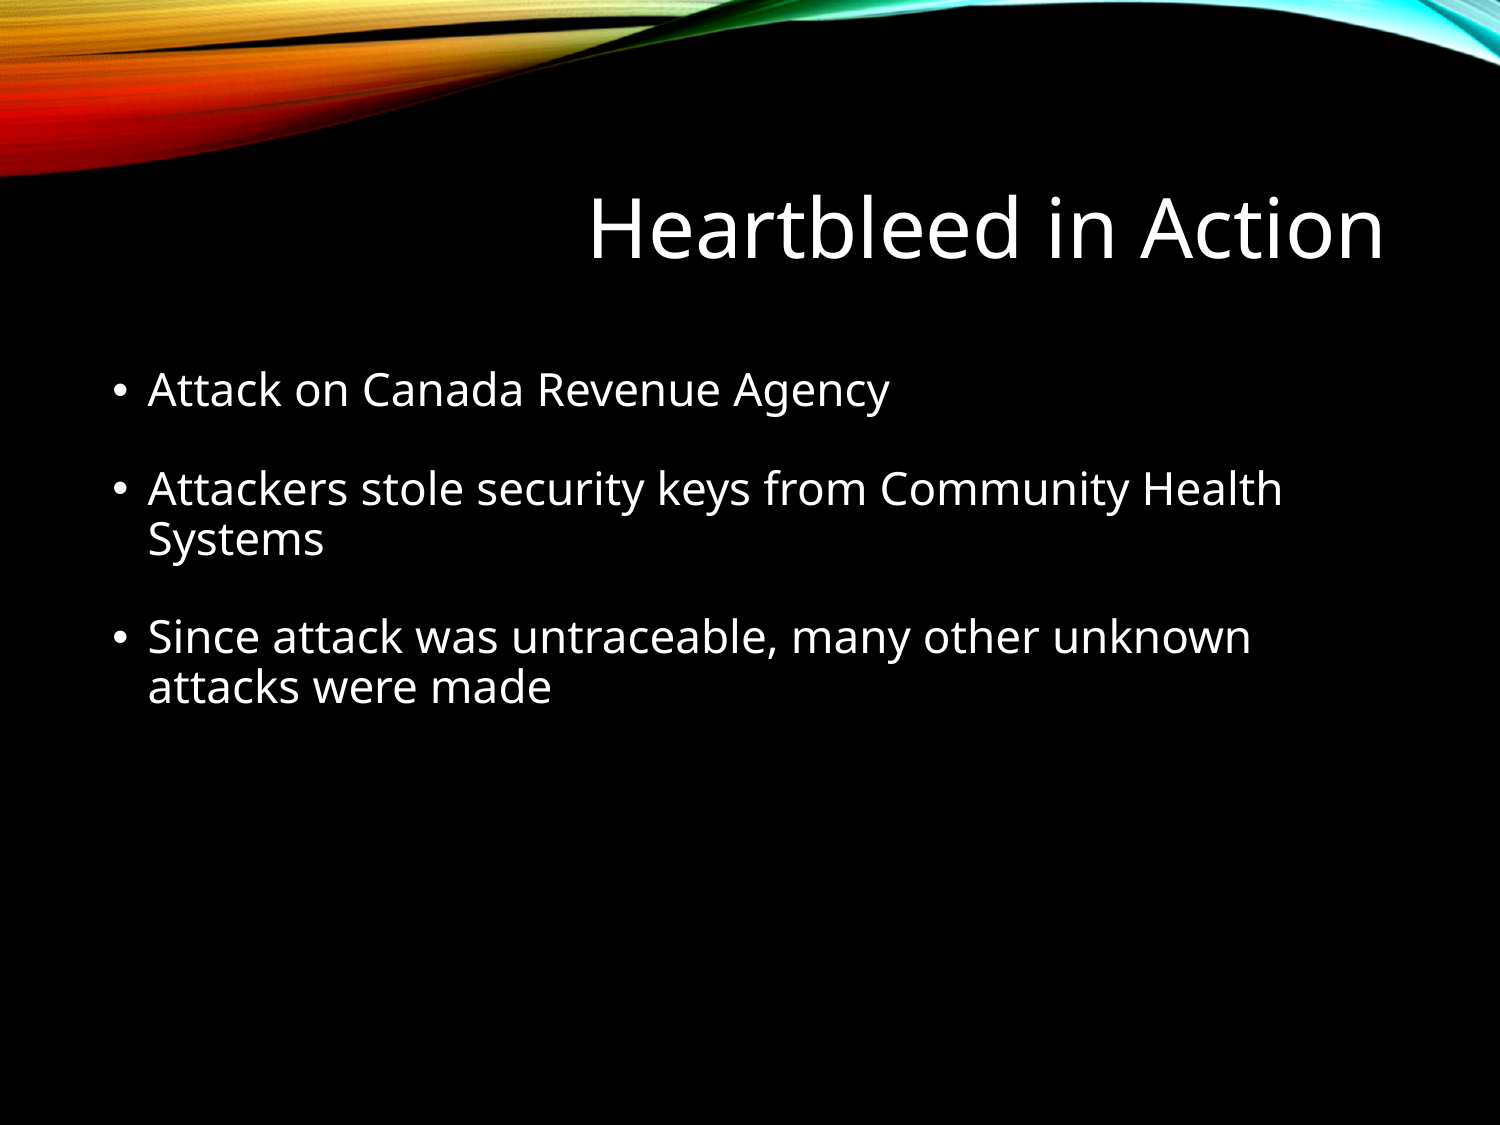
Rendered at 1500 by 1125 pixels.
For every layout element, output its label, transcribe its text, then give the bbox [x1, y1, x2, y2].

picture [0, 0, 1500, 178]
text_box Heartbleed in Action [356, 125, 1403, 338]
text_box Attack on Canada Revenue Agency Attackers stole security keys from Community Health Systems Since attack was untraceable, many other unknown attacks were made [97, 359, 1403, 1028]
